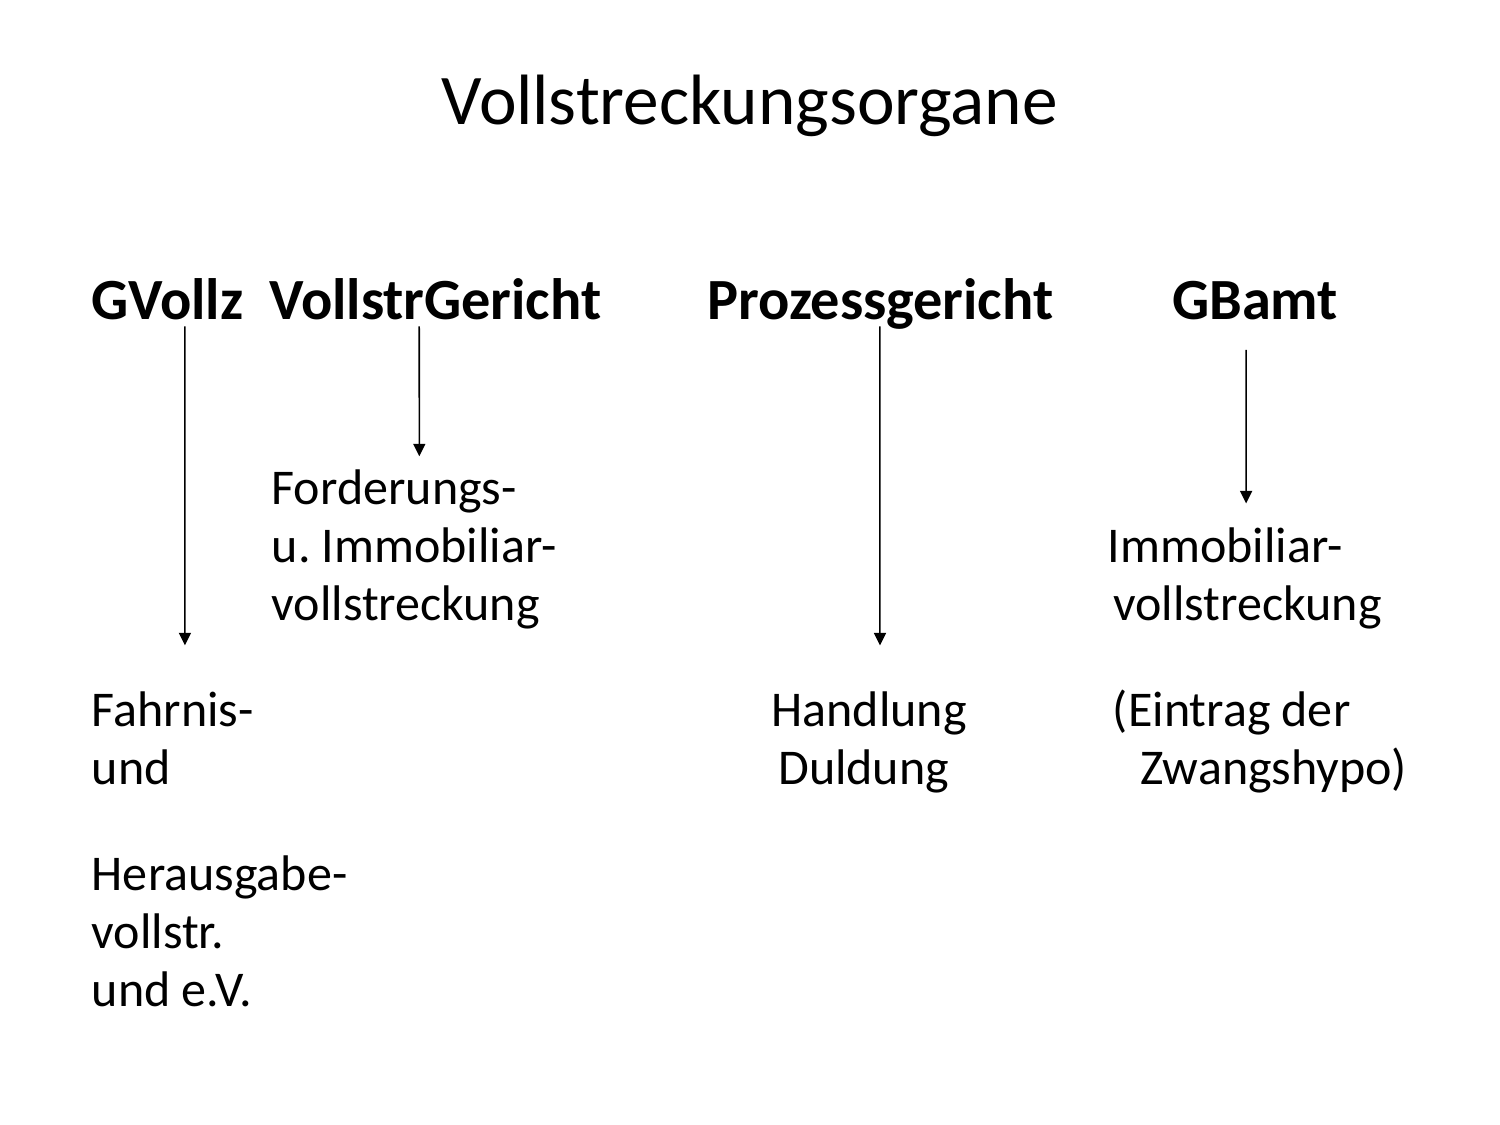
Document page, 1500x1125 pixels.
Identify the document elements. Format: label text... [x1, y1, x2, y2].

text_box [873, 326, 887, 646]
text_box [178, 326, 192, 646]
list GVollz VollstrGericht Prozessgericht GBamt Forderungs- u. Immobiliar- Immobiliar- vollstreckung vollstreckung Fahrnis- Handlung (Eintrag der und Duldung Zwangshypo) Herausgabe- vollstr. und e.V. [76, 267, 1427, 1010]
title Vollstreckungsorgane [75, 45, 1425, 233]
text_box [1239, 349, 1253, 504]
text_box [413, 326, 426, 457]
